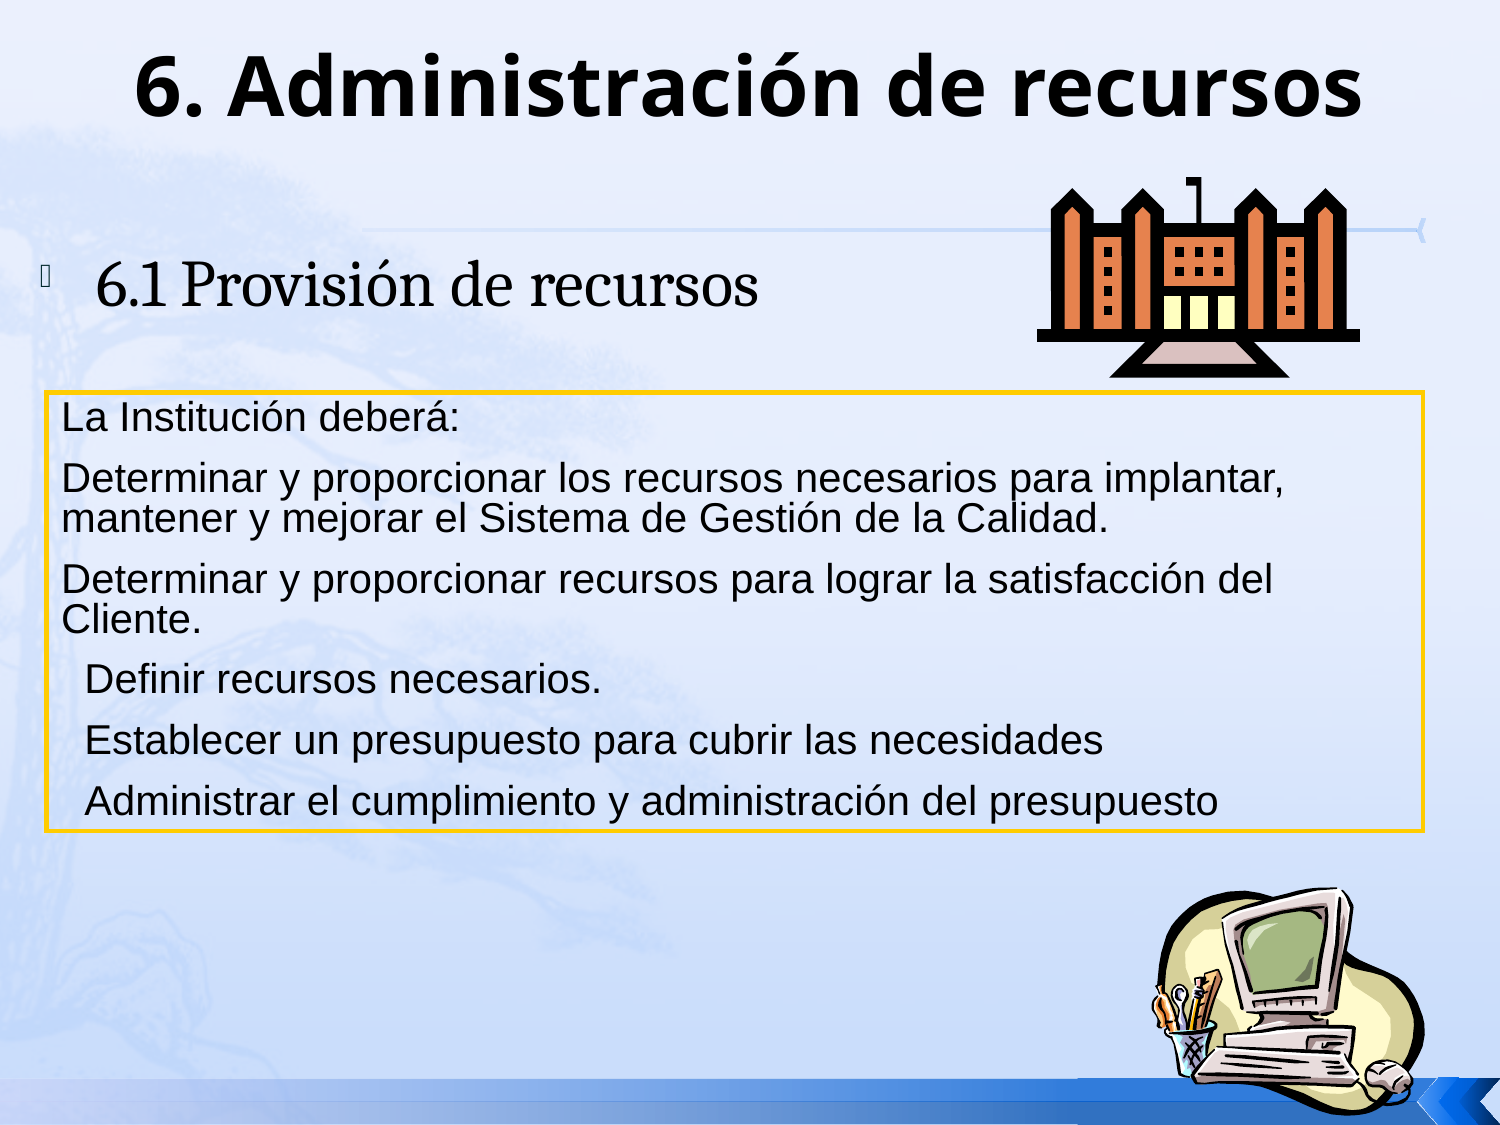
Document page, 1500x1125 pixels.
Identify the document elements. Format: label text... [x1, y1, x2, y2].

text_box La Institución deberá: Determinar y proporcionar los recursos necesarios para implantar, mantener y mejorar el Sistema de Gestión de la Calidad. Determinar y proporcionar recursos para lograr la satisfacción del Cliente. Definir recursos necesarios. Establecer un presupuesto para cubrir las necesidades Administrar el cumplimiento y administración del presupuesto [46, 392, 1424, 831]
picture [1036, 174, 1363, 381]
title 6. Administración de recursos [75, 19, 1425, 147]
picture [1151, 885, 1428, 1119]
list 6.1 Provisión de recursos [24, 231, 1476, 986]
